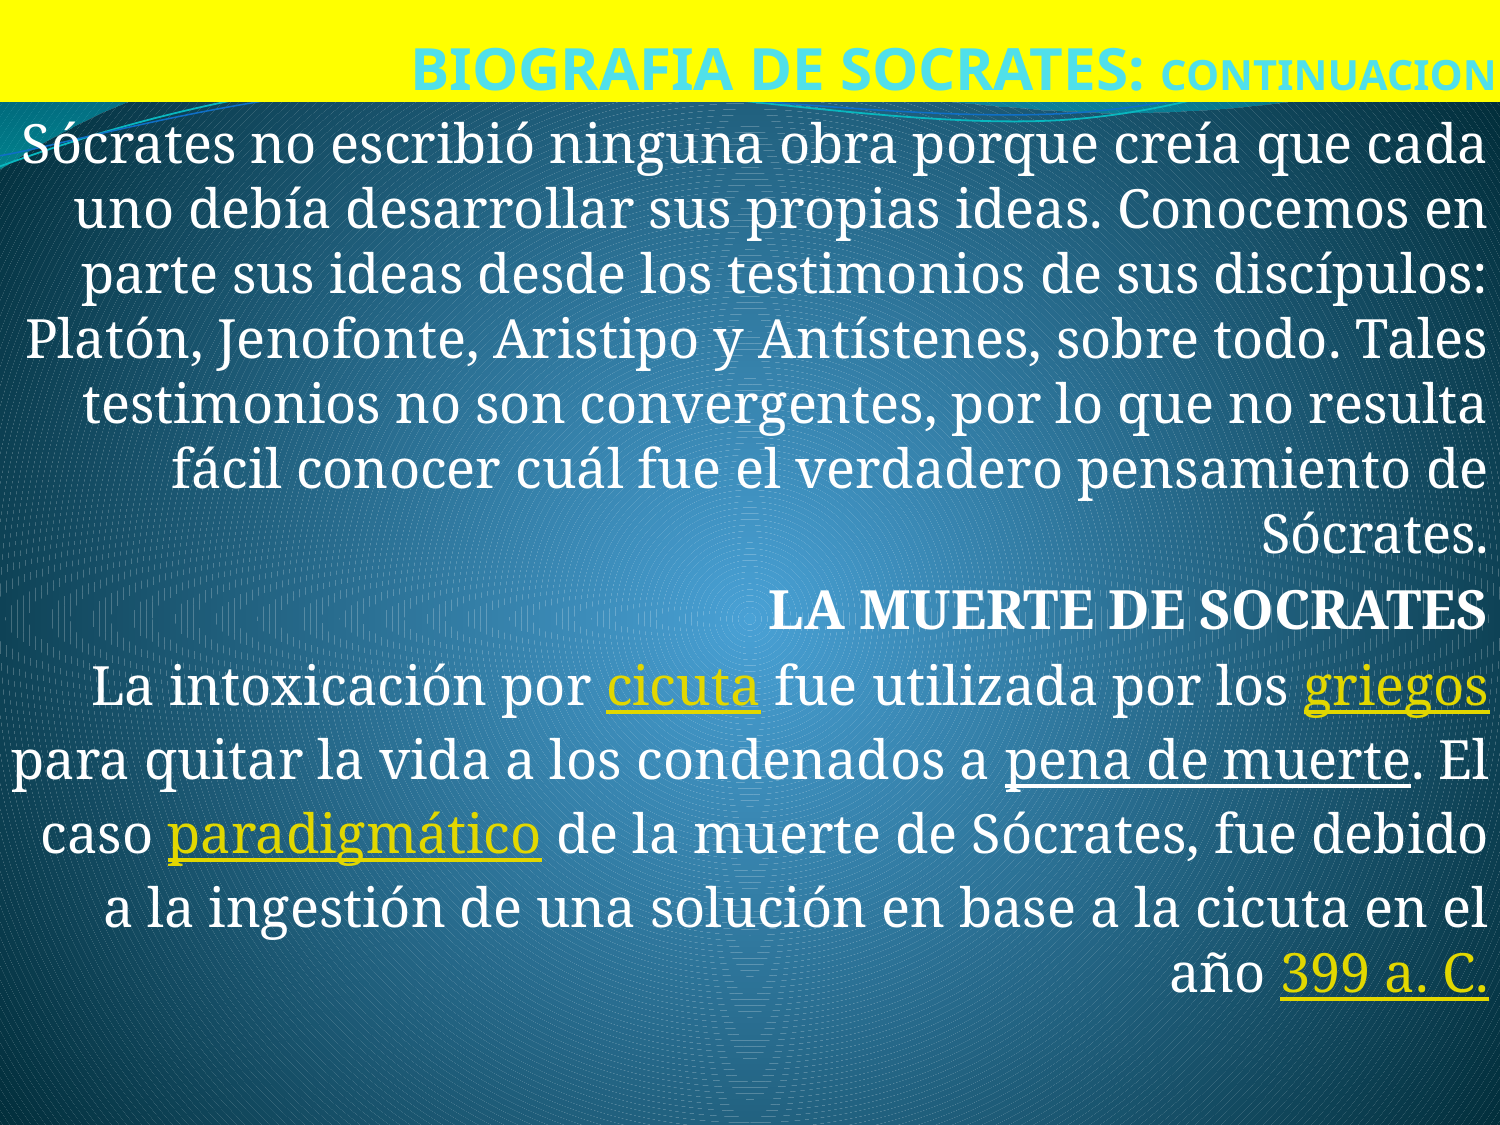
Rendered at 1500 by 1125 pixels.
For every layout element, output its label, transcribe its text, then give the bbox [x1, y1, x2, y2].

title BIOGRAFIA DE SOCRATES: CONTINUACION [0, 0, 1500, 101]
subtitle Sócrates no escribió ninguna obra porque creía que cada uno debía desarrollar sus propias ideas. Conocemos en parte sus ideas desde los testimonios de sus discípulos: Platón, Jenofonte, Aristipo y Antístenes, sobre todo. Tales testimonios no son convergentes, por lo que no resulta fácil conocer cuál fue el verdadero pensamiento de Sócrates. LA MUERTE DE SOCRATES La intoxicación por cicuta fue utilizada por los griegos para quitar la vida a los condenados a pena de muerte. El caso paradigmático de la muerte de Sócrates, fue debido a la ingestión de una solución en base a la cicuta en el año 399 a. C. [0, 101, 1500, 1125]
